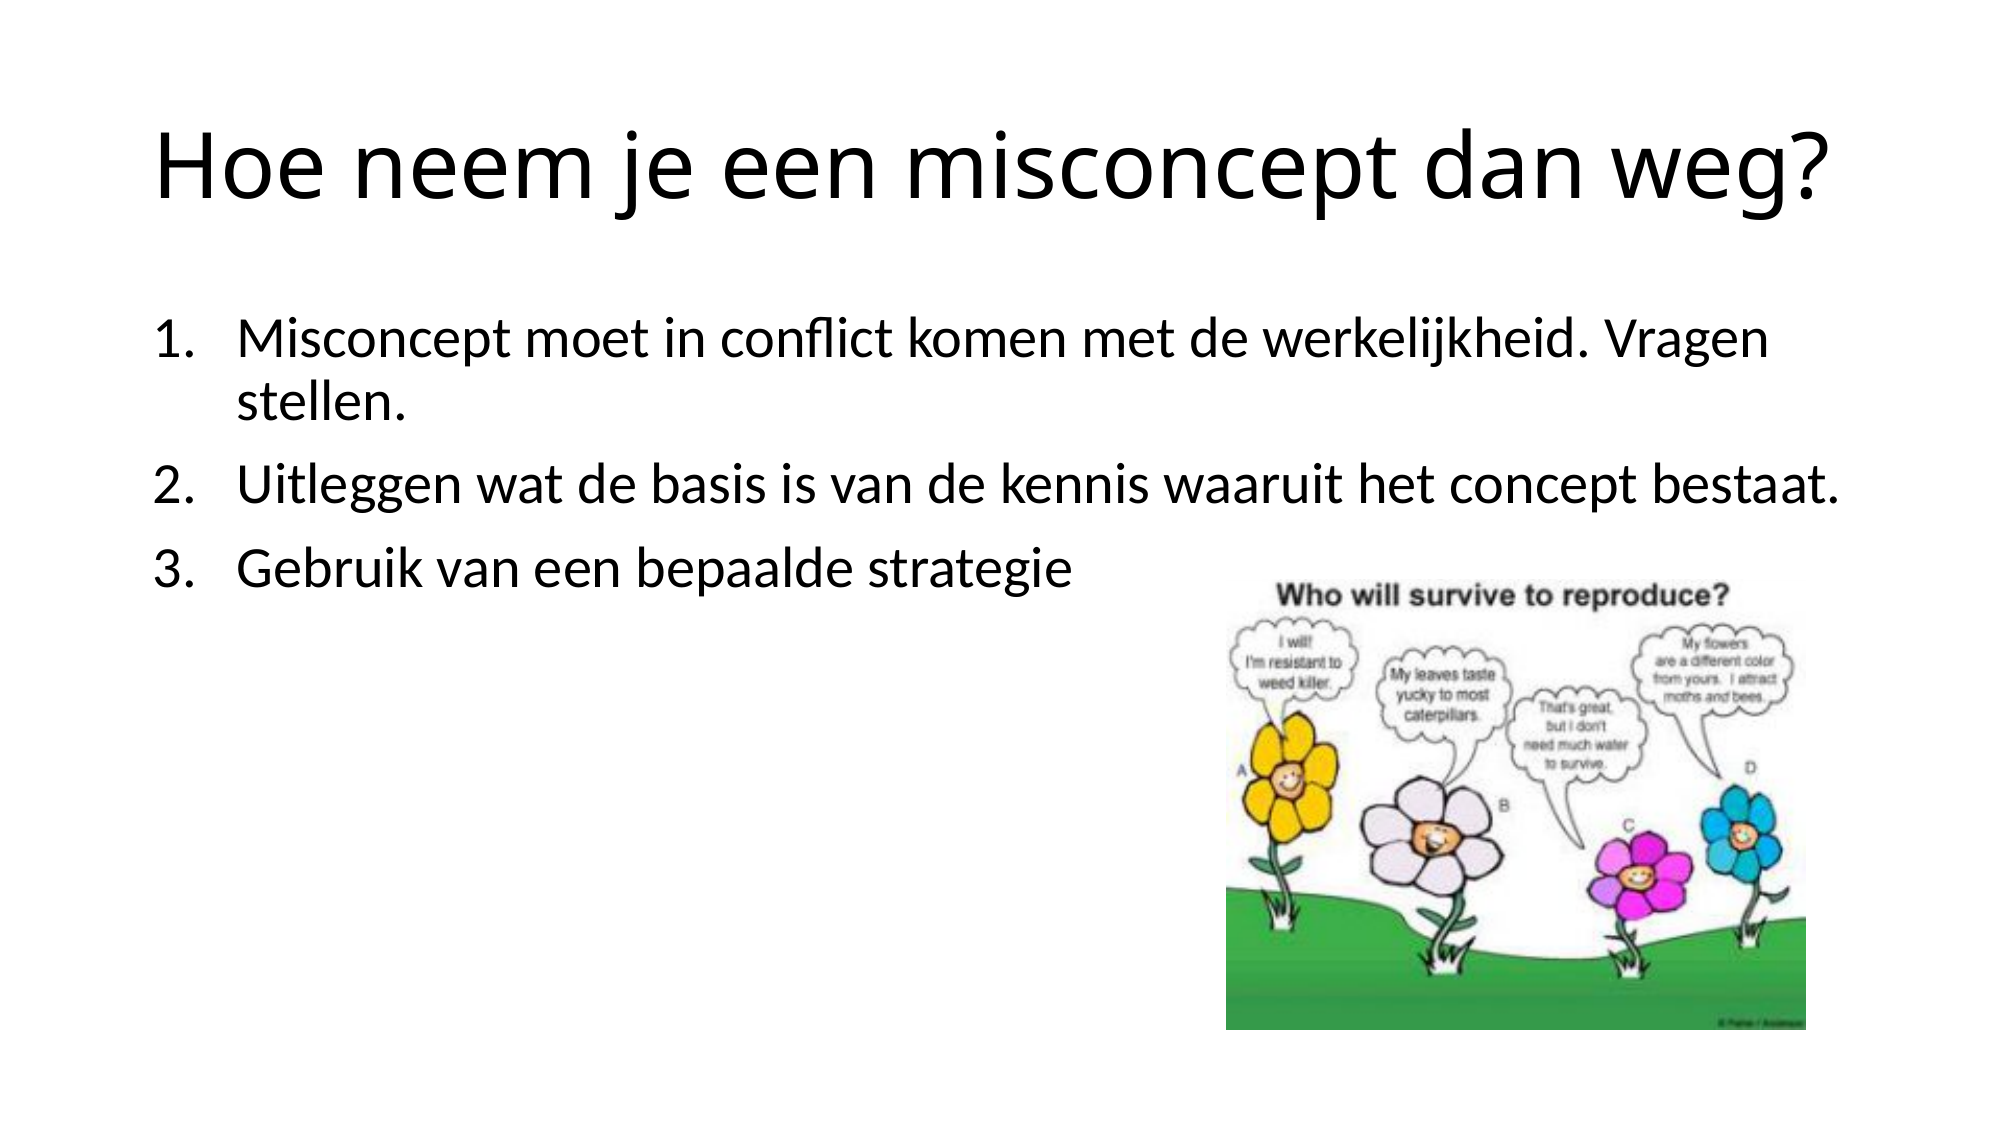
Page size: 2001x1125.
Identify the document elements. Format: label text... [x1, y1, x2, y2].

title Hoe neem je een misconcept dan weg? [137, 59, 1863, 278]
list Misconcept moet in conflict komen met de werkelijkheid. Vragen stellen. Uitleggen wat de basis is van de kennis waaruit het concept bestaat. Gebruik van een bepaalde strategie [137, 299, 1863, 1014]
picture [1226, 579, 1806, 1030]
